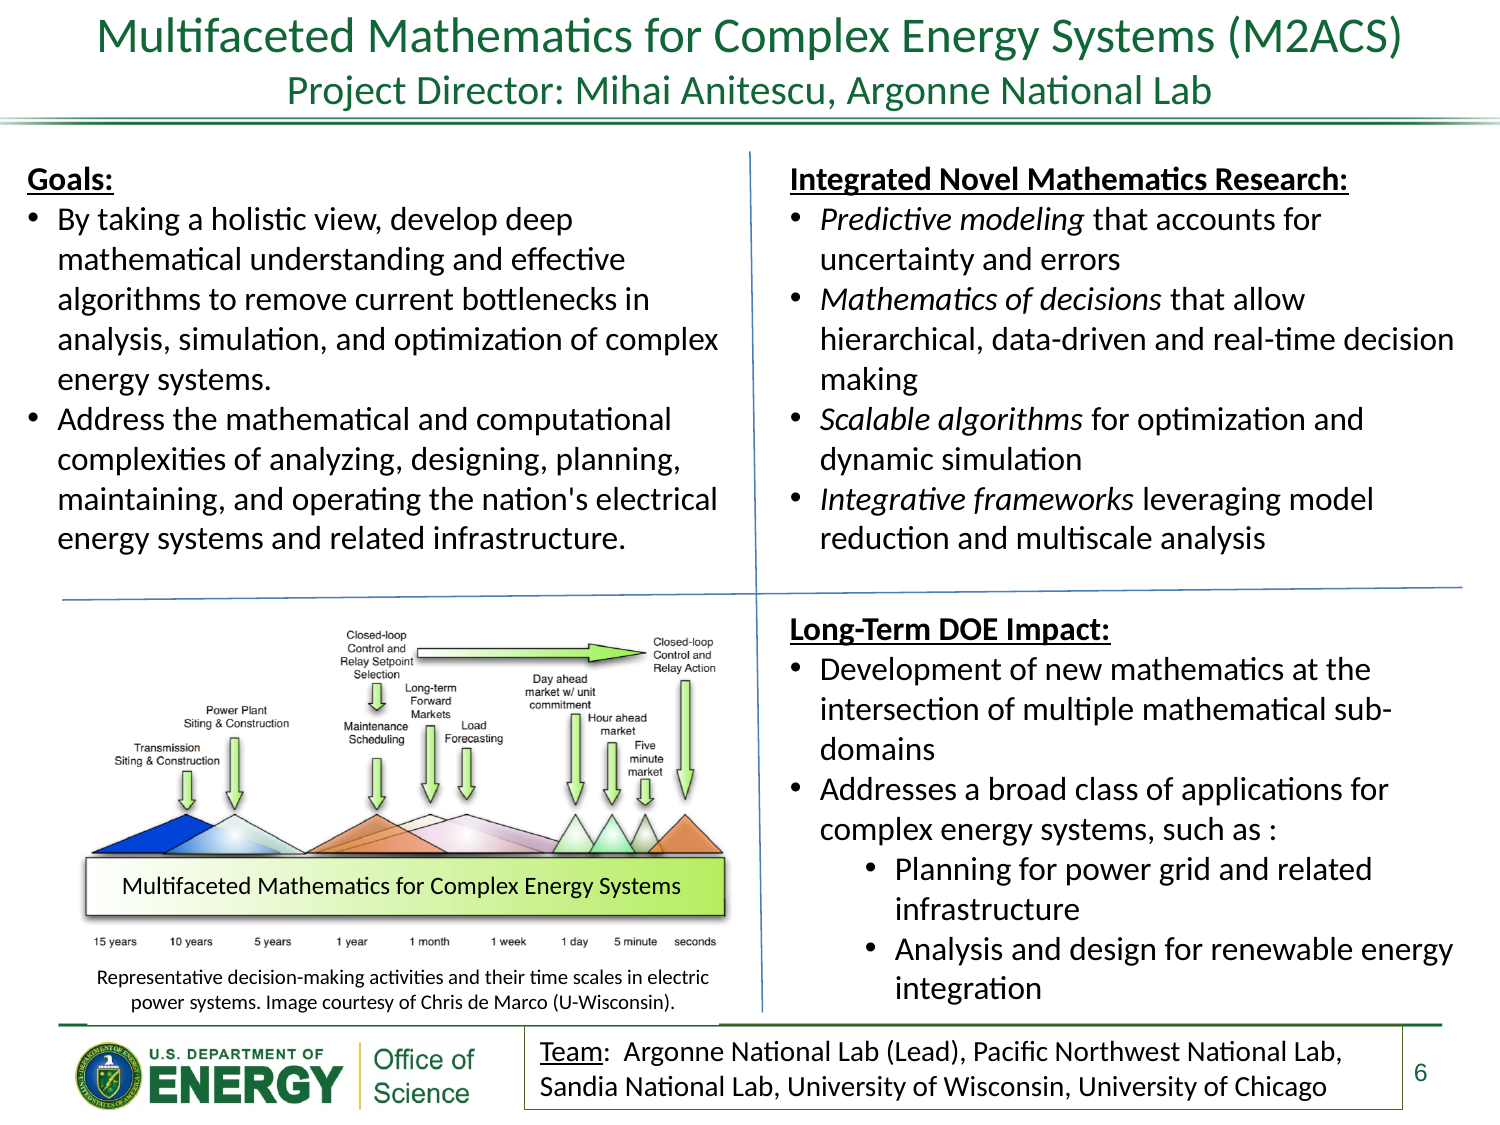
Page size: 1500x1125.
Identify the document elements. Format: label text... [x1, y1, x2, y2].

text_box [62, 587, 744, 601]
picture [0, 152, 1500, 1125]
text_box Long-Term DOE Impact: Development of new mathematics at the intersection of multiple mathematical sub-domains Addresses a broad class of applications for complex energy systems, such as : Planning for power grid and related infrastructure Analysis and design for renewable energy integration [774, 599, 1488, 1014]
text_box Team: Argonne National Lab (Lead), Pacific Northwest National Lab, Sandia National Lab, University of Wisconsin, University of Chicago [524, 1024, 1403, 1110]
title Multifaceted Mathematics for Complex Energy Systems (M2ACS) Project Director: Mihai Anitescu, Argonne National Lab [0, 0, 1500, 152]
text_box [766, 587, 1463, 601]
text_box Goals: By taking a holistic view, develop deep mathematical understanding and effective algorithms to remove current bottlenecks in analysis, simulation, and optimization of complex energy systems. Address the mathematical and computational complexities of analyzing, designing, planning, maintaining, and operating the nation's electrical energy systems and related infrastructure. [12, 149, 750, 564]
text_box Integrated Novel Mathematics Research: Predictive modeling that accounts for uncertainty and errors Mathematics of decisions that allow hierarchical, data-driven and real-time decision making Scalable algorithms for optimization and dynamic simulation Integrative frameworks leveraging model reduction and multiscale analysis [774, 149, 1488, 564]
slide_number 6 [1403, 1041, 1443, 1102]
text_box Representative decision-making activities and their time scales in electric power systems. Image courtesy of Chris de Marco (U-Wisconsin). [87, 963, 719, 1025]
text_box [749, 151, 763, 1013]
